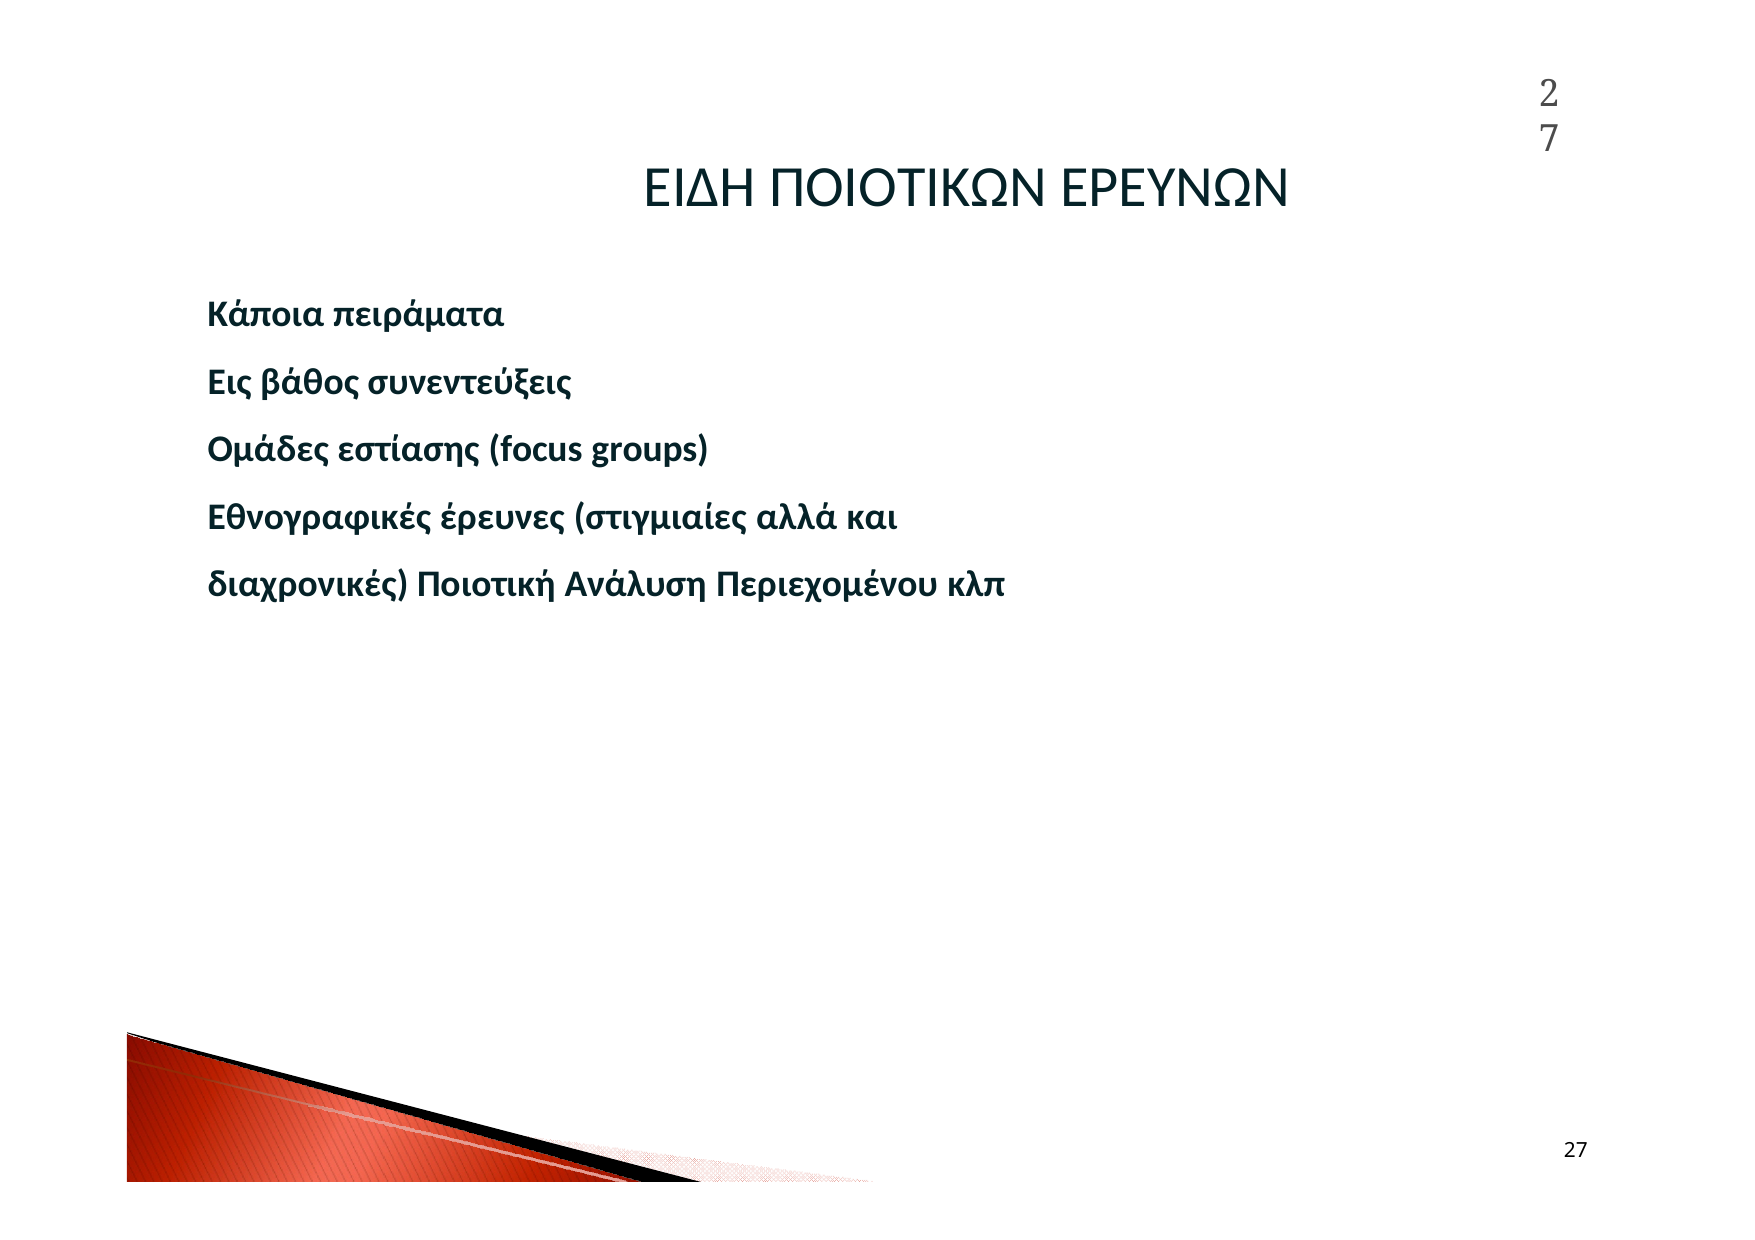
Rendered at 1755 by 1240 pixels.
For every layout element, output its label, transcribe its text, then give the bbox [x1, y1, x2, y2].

text_box Κάποια πειράματα Εις βάθος συνεντεύξεις Ομάδες εστίασης (focus groups) Εθνογραφικές έρευνες (στιγμιαίες αλλά και διαχρονικές) Ποιοτική Ανάλυση Περιεχομένου κλπ [205, 289, 1101, 605]
text_box [307, 1105, 628, 1182]
text_box 27 [1561, 1136, 1593, 1162]
text_box [126, 1034, 641, 1182]
text_box 27 [1536, 69, 1581, 160]
text_box [641, 1086, 883, 1182]
text_box ΕΙΔΗ ΠΟΙΟΤΙΚΩΝ ΕΡΕΥΝΩΝ [641, 148, 1291, 219]
text_box [641, 1166, 701, 1182]
